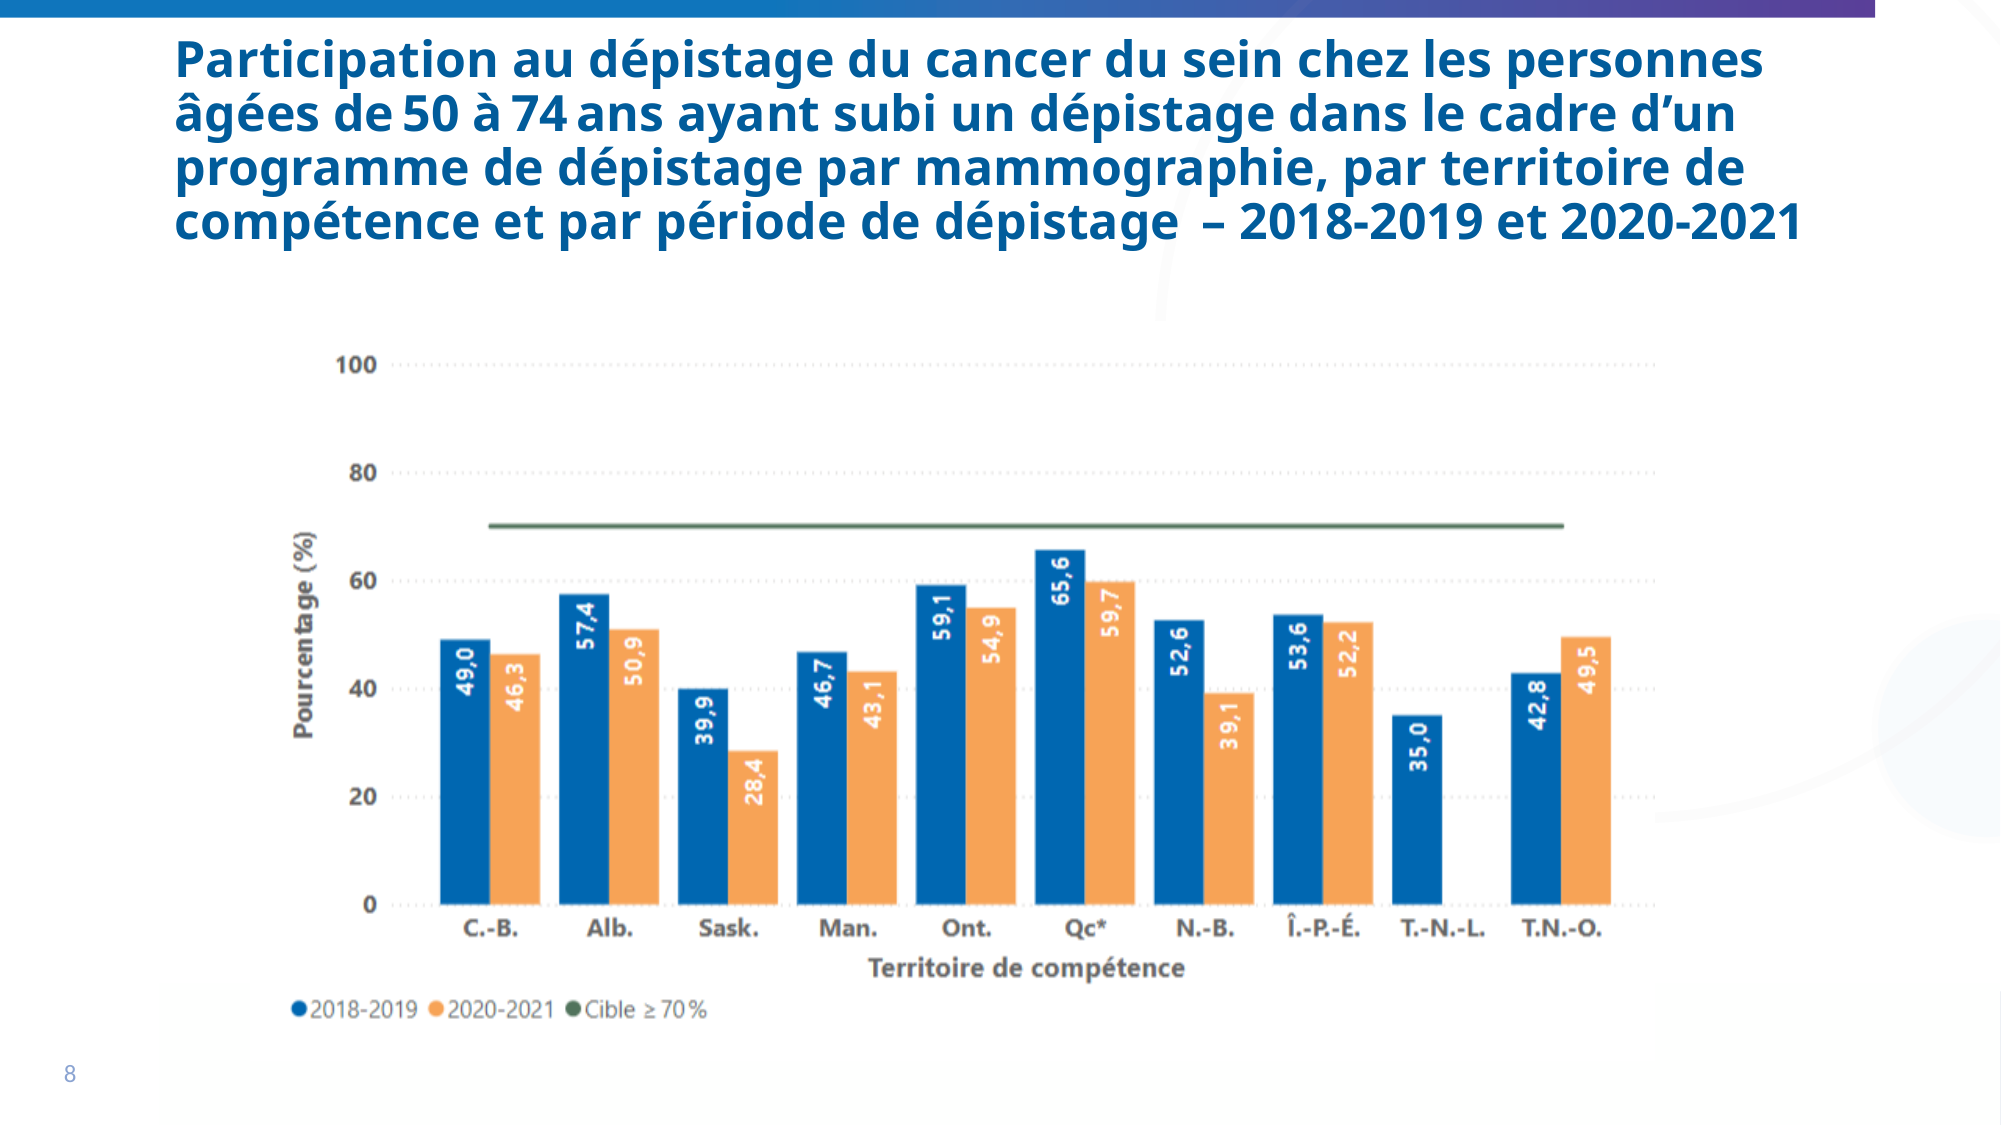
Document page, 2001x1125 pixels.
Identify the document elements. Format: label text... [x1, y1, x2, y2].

slide_number 8 [49, 1042, 139, 1103]
title Participation au dépistage du cancer du sein chez les personnes âgées de 50 à 74 ans ayant subi un dépistage dans le cadre d’un programme de dépistage par mammographie, par territoire de compétence et par période de dépistage – 2018-2019 et 2020-2021 [159, 80, 1863, 205]
picture [0, 0, 2001, 1125]
